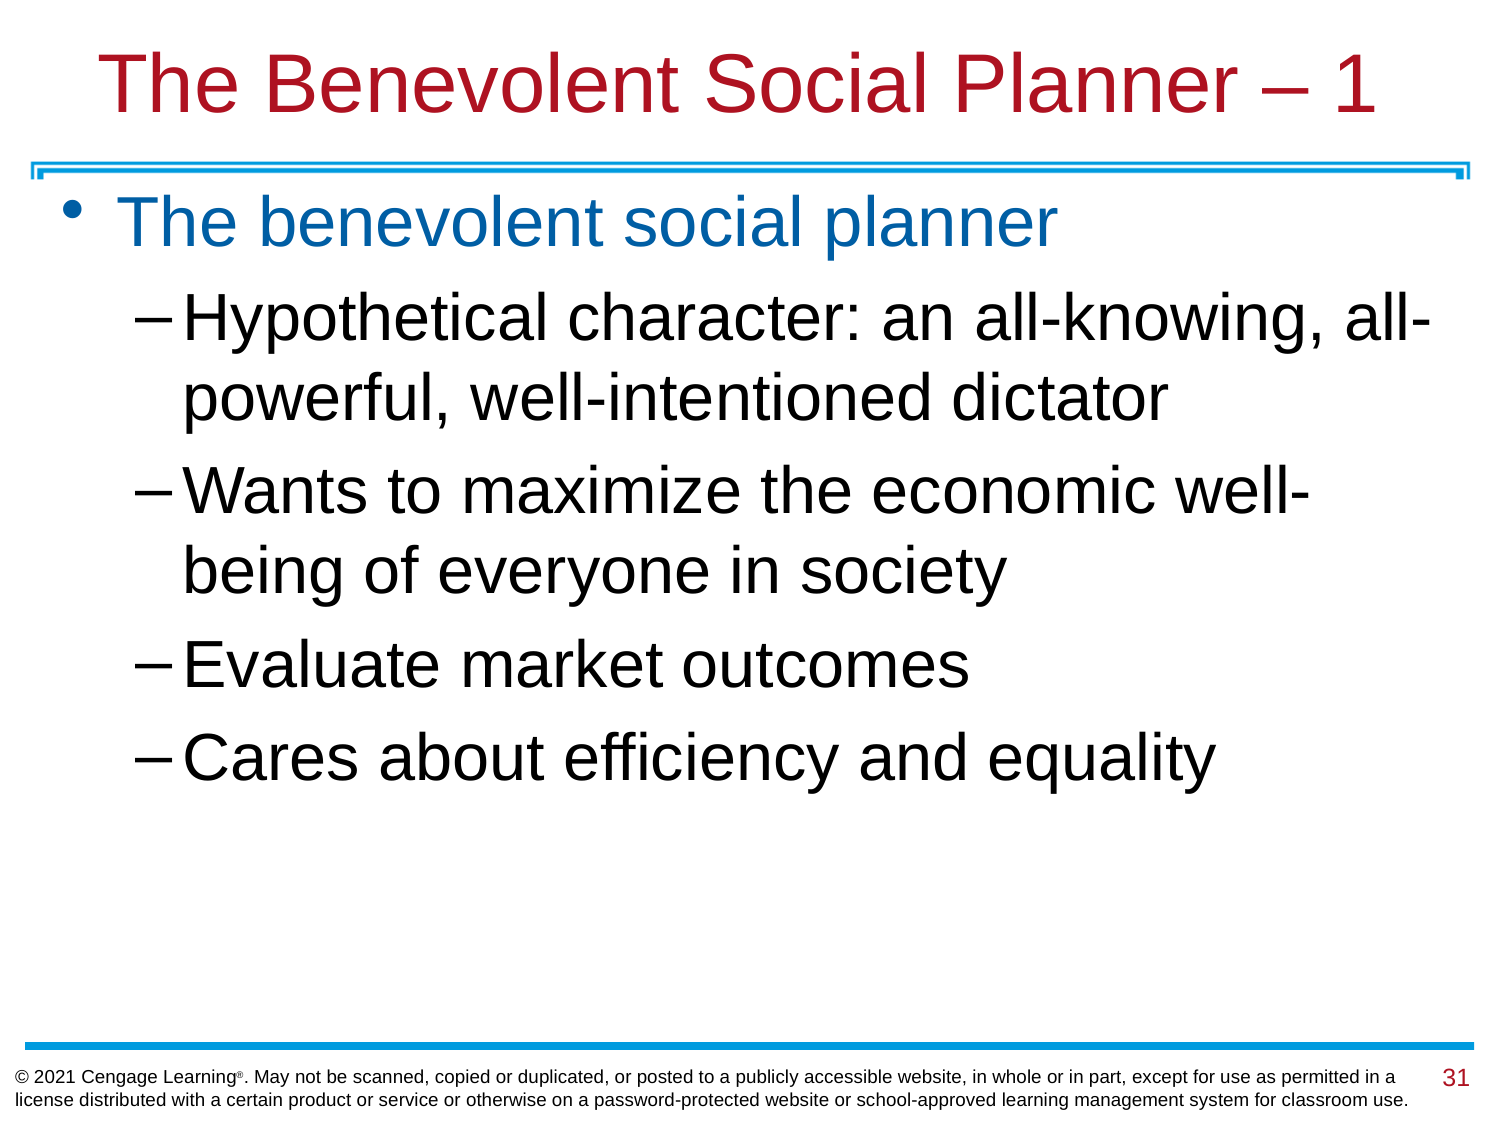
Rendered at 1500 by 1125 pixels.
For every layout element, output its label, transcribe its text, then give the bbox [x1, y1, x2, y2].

list The benevolent social planner Hypothetical character: an all-knowing, all-powerful, well-intentioned dictator Wants to maximize the economic well-being of everyone in society Evaluate market outcomes Cares about efficiency and equality [45, 168, 1455, 1058]
slide_number 31 [1412, 1052, 1500, 1117]
picture [25, 158, 1475, 186]
title The Benevolent Social Planner – 1 [0, 0, 1500, 158]
